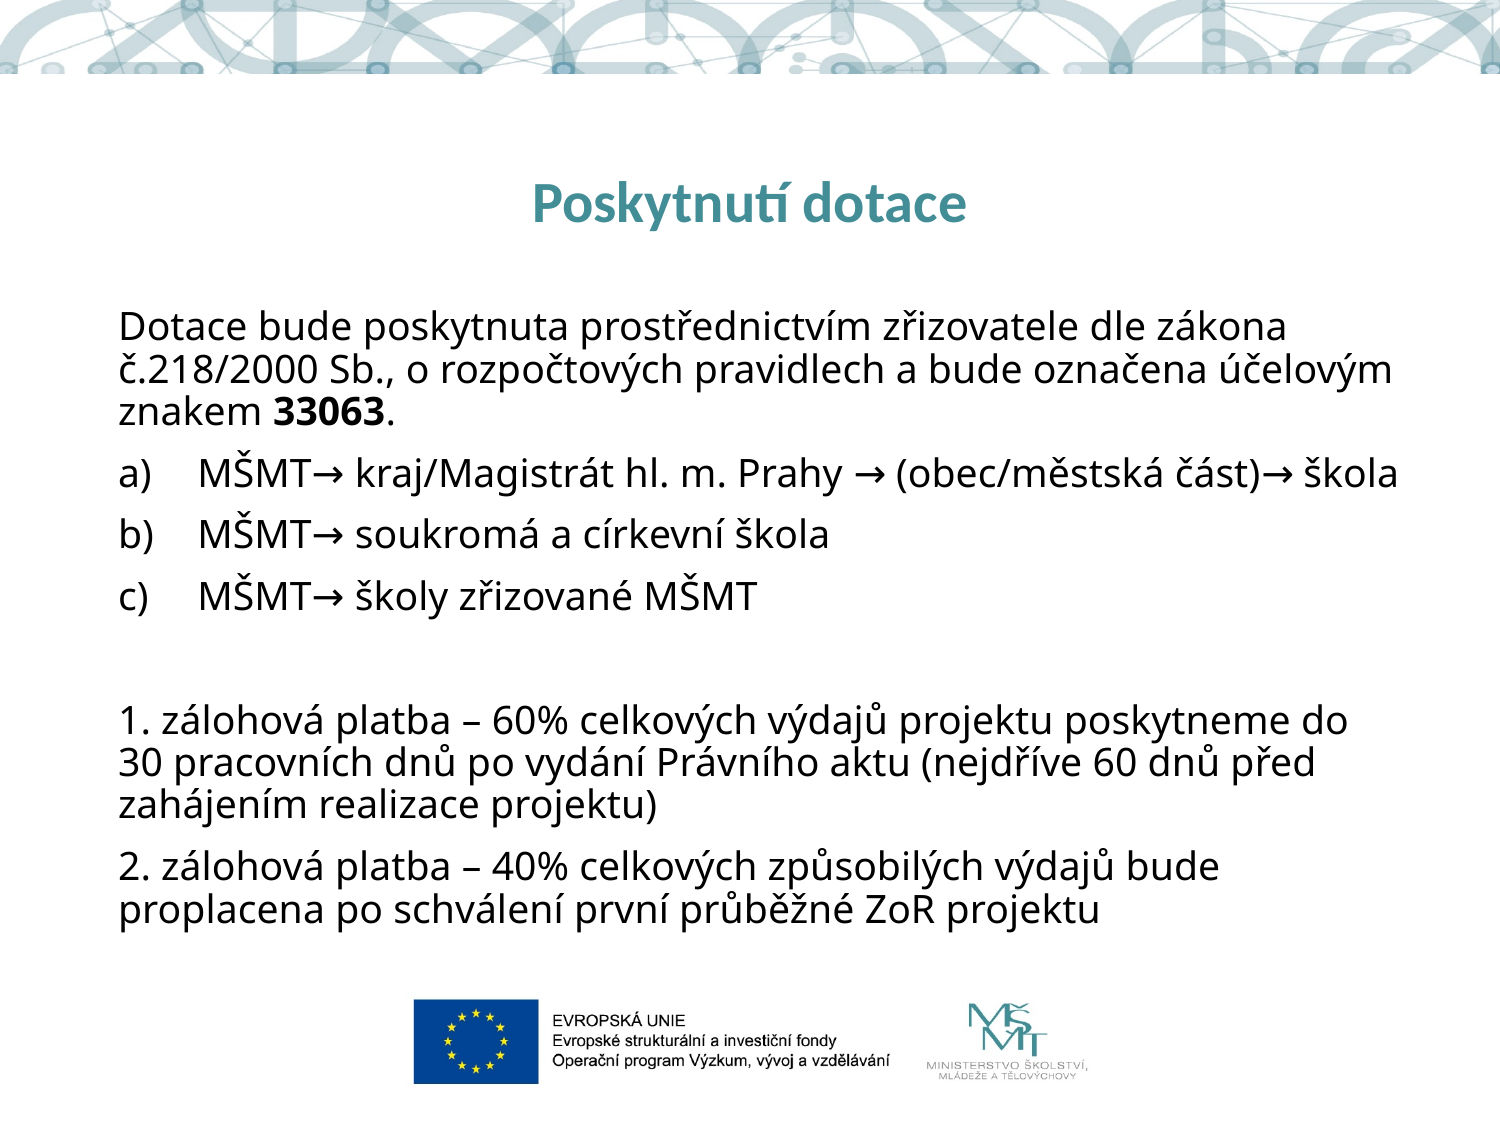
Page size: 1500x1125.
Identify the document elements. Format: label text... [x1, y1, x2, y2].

picture [0, 0, 1500, 74]
title Poskytnutí dotace [103, 129, 1397, 278]
list Dotace bude poskytnuta prostřednictvím zřizovatele dle zákona č.218/2000 Sb., o rozpočtových pravidlech a bude označena účelovým znakem 33063. MŠMT→ kraj/Magistrát hl. m. Prahy → (obec/městská část)→ škola MŠMT→ soukromá a církevní škola MŠMT→ školy zřizované MŠMT 1. zálohová platba – 60% celkových výdajů projektu poskytneme do 30 pracovních dnů po vydání Právního aktu (nejdříve 60 dnů před zahájením realizace projektu) 2. zálohová platba – 40% celkových způsobilých výdajů bude proplacena po schválení první průběžné ZoR projektu [103, 299, 1421, 957]
picture [371, 957, 1129, 1125]
